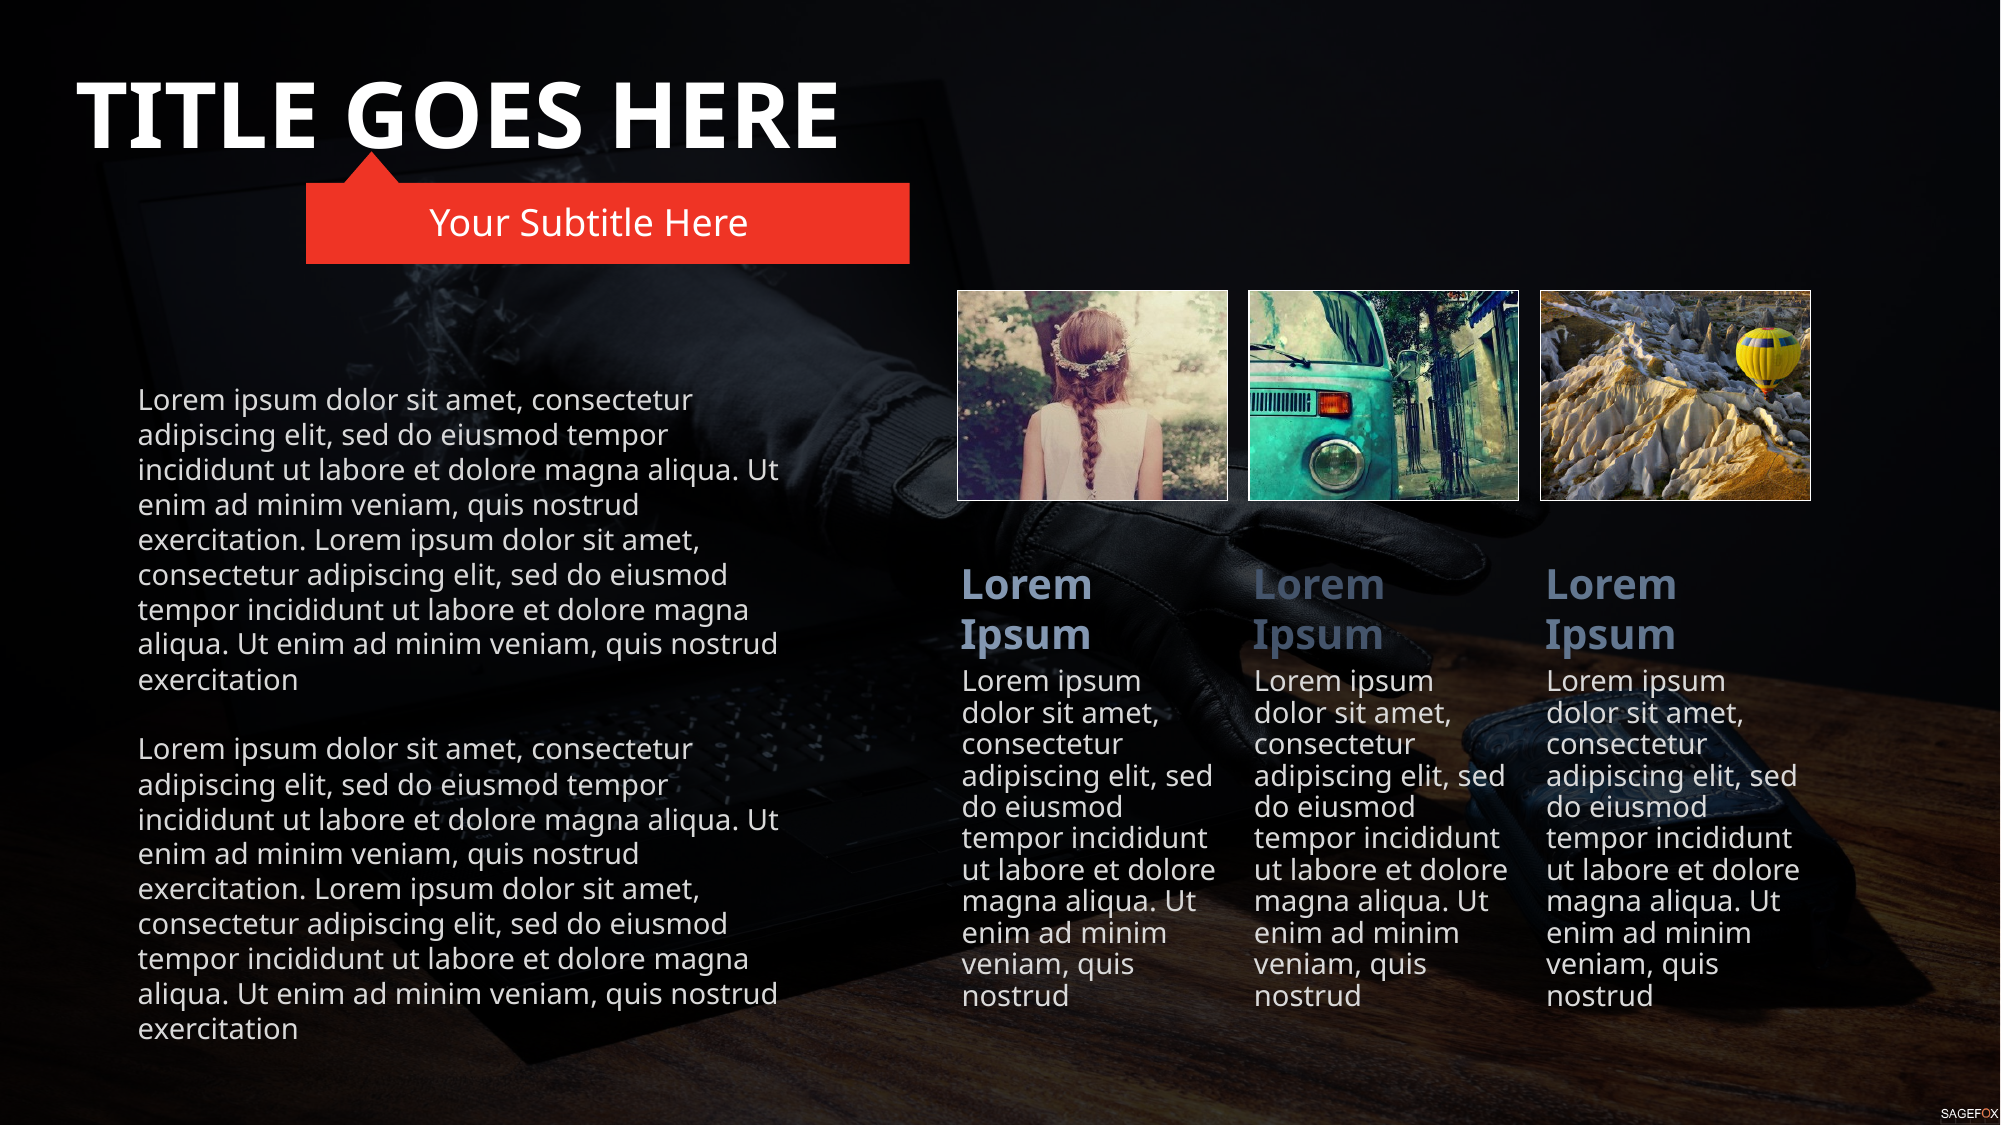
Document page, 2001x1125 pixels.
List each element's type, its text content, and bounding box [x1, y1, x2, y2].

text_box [306, 151, 910, 264]
text_box [956, 290, 1228, 502]
text_box [1248, 290, 1520, 502]
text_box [945, 550, 1223, 1000]
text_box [1530, 550, 1807, 1000]
text_box Lorem ipsum dolor sit amet, consectetur adipiscing elit, sed do eiusmod tempor incididunt ut labore et dolore magna aliqua. Ut enim ad minim veniam, quis nostrud exercitation. Lorem ipsum dolor sit amet, consectetur adipiscing elit, sed do eiusmod tempor incididunt ut labore et dolore magna aliqua. Ut enim ad minim veniam, quis nostrud exercitation Lorem ipsum dolor sit amet, consectetur adipiscing elit, sed do eiusmod tempor incididunt ut labore et dolore magna aliqua. Ut enim ad minim veniam, quis nostrud exercitation. Lorem ipsum dolor sit amet, consectetur adipiscing elit, sed do eiusmod tempor incididunt ut labore et dolore magna aliqua. Ut enim ad minim veniam, quis nostrud exercitation [122, 373, 798, 1125]
text_box TITLE GOES HERE [60, 49, 965, 175]
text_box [1237, 550, 1515, 1000]
picture [0, 0, 2001, 1125]
text_box [1540, 290, 1812, 502]
